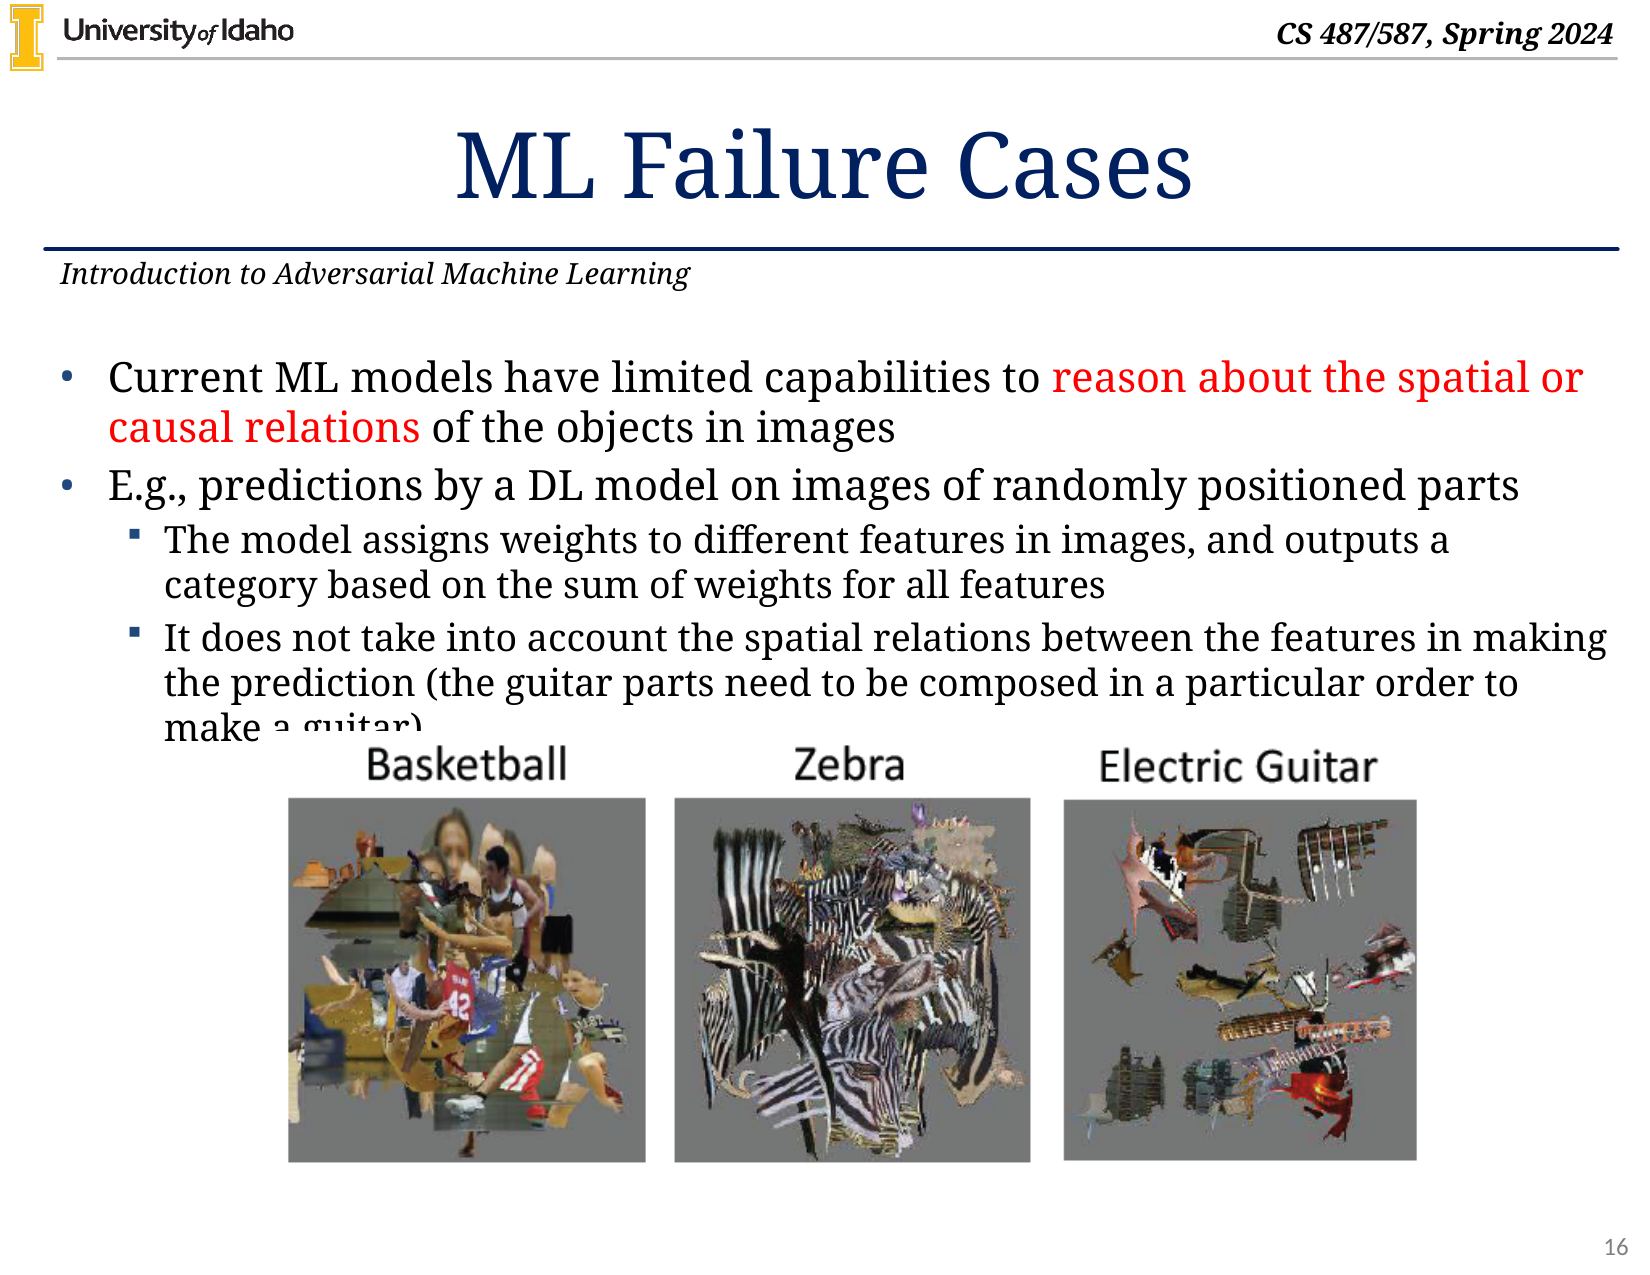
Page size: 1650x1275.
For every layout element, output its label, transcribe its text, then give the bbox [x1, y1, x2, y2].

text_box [257, 731, 1438, 1170]
picture [57, 2, 294, 52]
list Current ML models have limited capabilities to reason about the spatial or causal relations of the objects in images E.g., predictions by a DL model on images of randomly positioned parts The model assigns weights to different features in images, and outputs a category based on the sum of weights for all features It does not take into account the spatial relations between the features in making the prediction (the guitar parts need to be composed in a particular order to make a guitar) [45, 342, 1629, 1240]
title ML Failure Cases [0, 75, 1650, 248]
picture [9, 4, 48, 71]
list Introduction to Adversarial Machine Learning [45, 247, 1062, 306]
